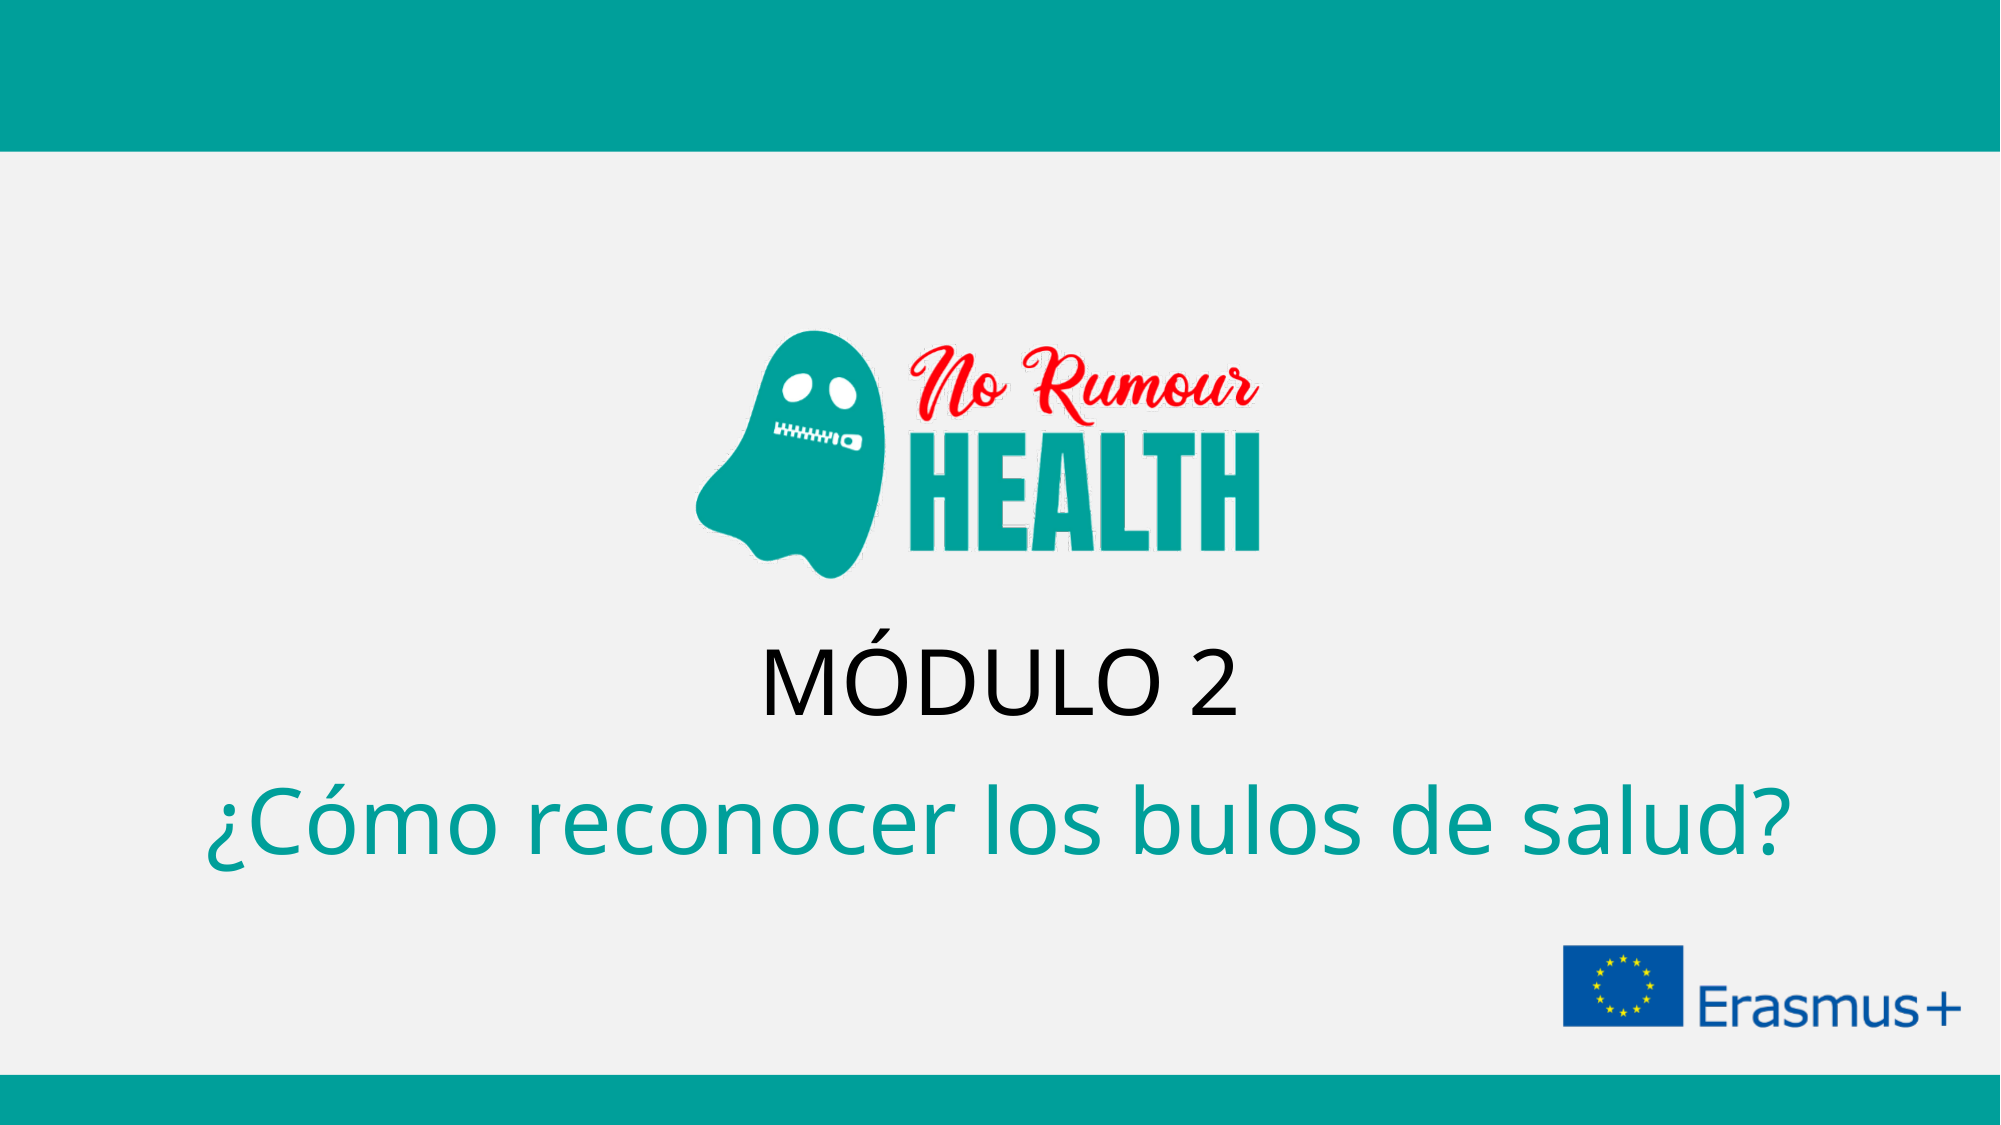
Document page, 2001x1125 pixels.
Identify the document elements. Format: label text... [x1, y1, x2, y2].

text_box MÓDULO 2 [743, 631, 1257, 741]
picture [695, 317, 1305, 631]
text_box [0, 0, 2000, 153]
text_box ¿Cómo reconocer los bulos de salud? [191, 755, 1809, 880]
picture [1540, 922, 1984, 1050]
text_box [0, 1074, 2000, 1125]
